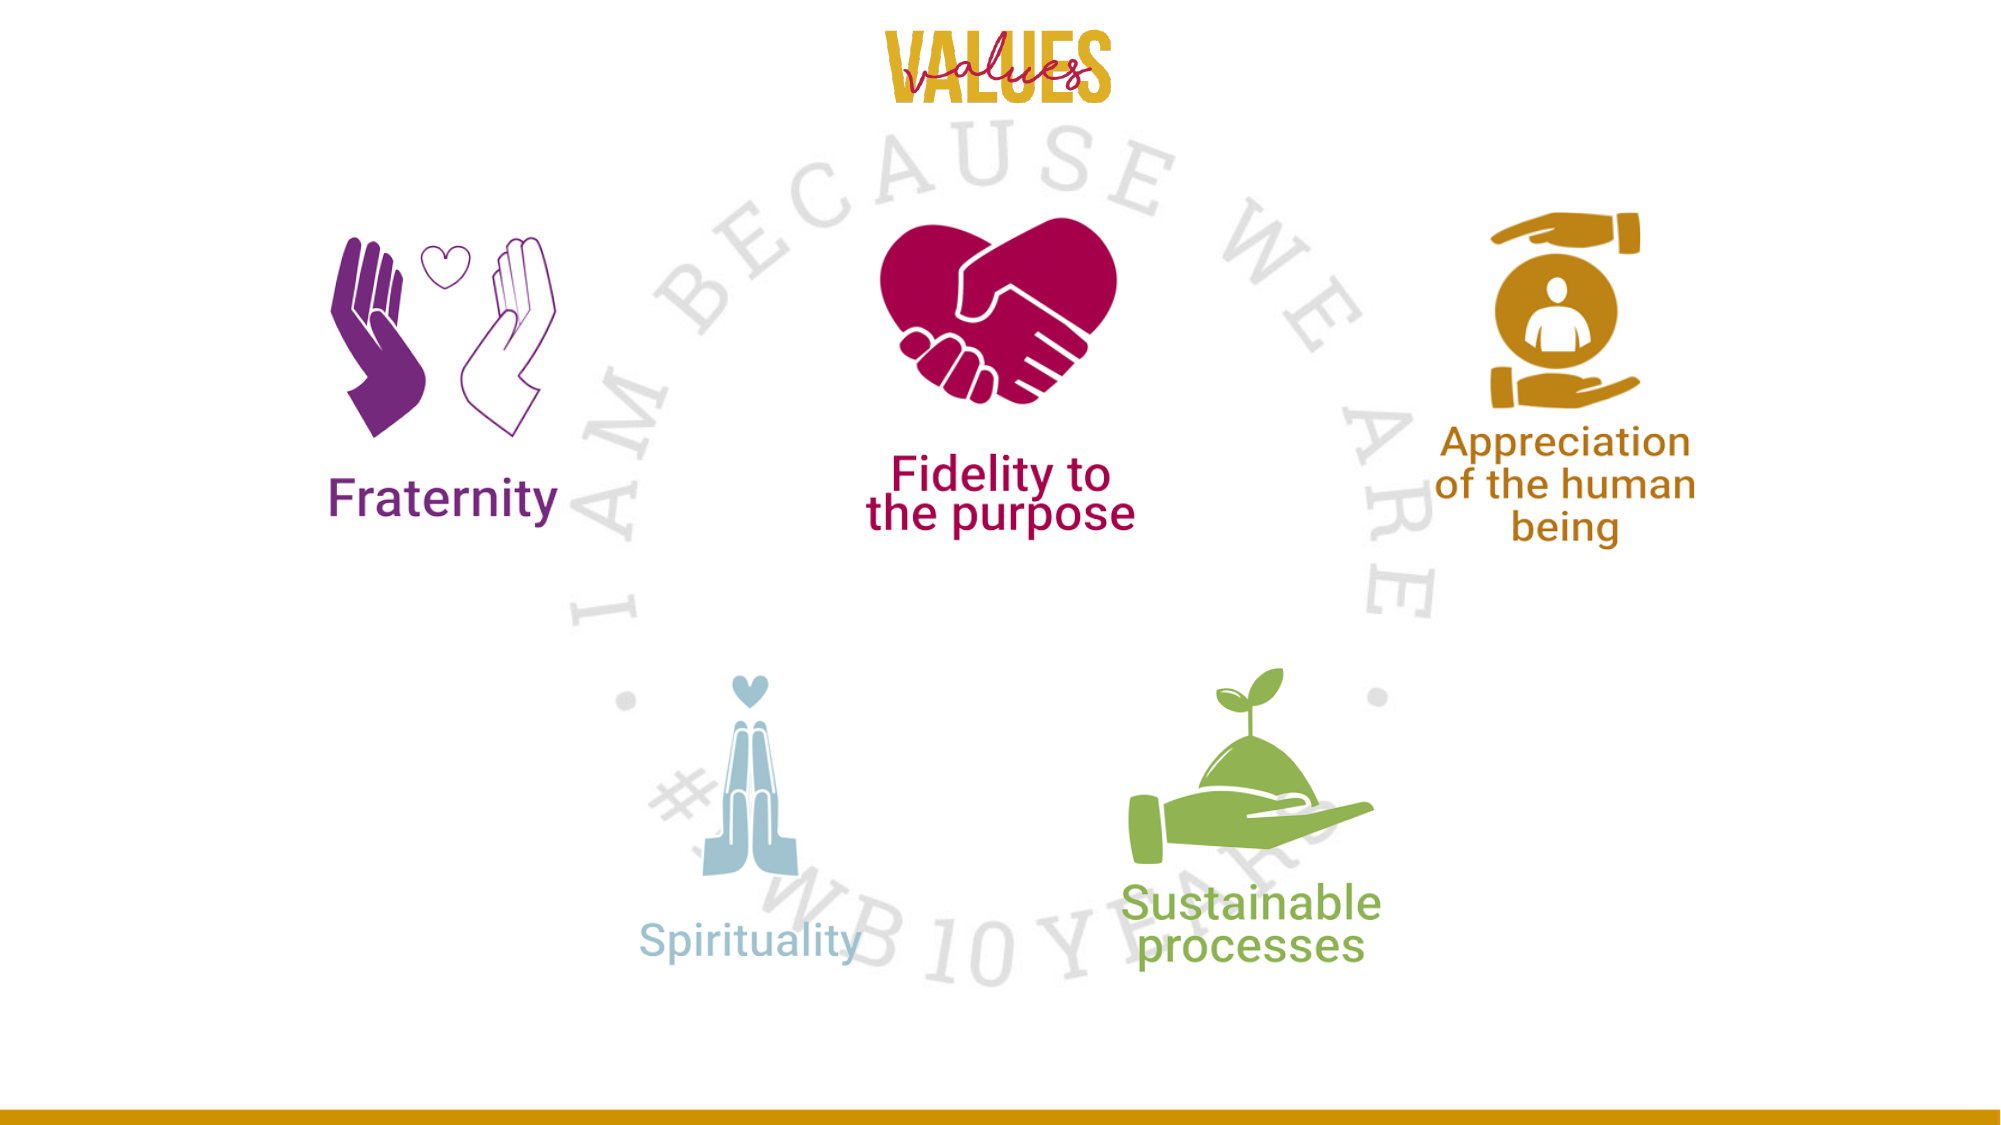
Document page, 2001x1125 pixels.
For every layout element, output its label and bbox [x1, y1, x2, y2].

text_box [0, 1109, 1999, 1125]
picture [0, 0, 2001, 1125]
